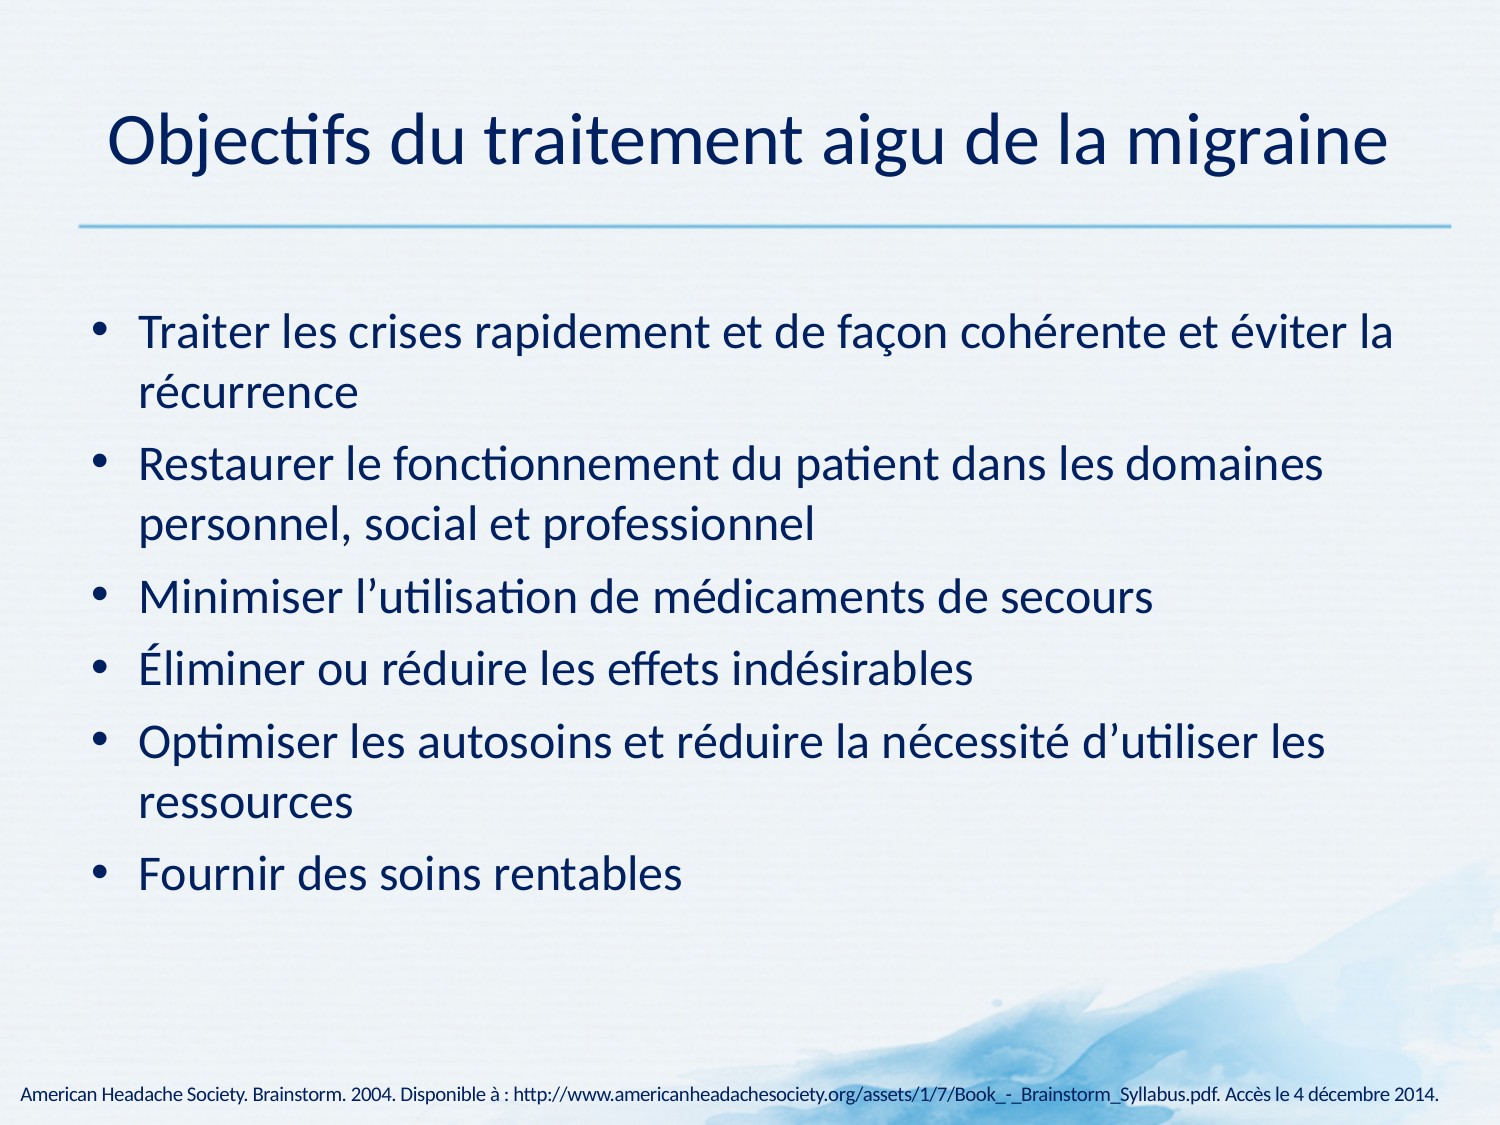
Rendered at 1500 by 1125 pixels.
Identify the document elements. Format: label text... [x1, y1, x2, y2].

title Objectifs du traitement aigu de la migraine [73, 41, 1424, 230]
text_box Traiter les crises rapidement et de façon cohérente et éviter la récurrence Restaurer le fonctionnement du patient dans les domaines personnel, social et professionnel Minimiser l’utilisation de médicaments de secours Éliminer ou réduire les effets indésirables Optimiser les autosoins et réduire la nécessité d’utiliser les ressources Fournir des soins rentables [76, 290, 1436, 909]
picture [0, 0, 1500, 1125]
text_box American Headache Society. Brainstorm. 2004. Disponible à : http://www.americanheadachesociety.org/assets/1/7/Book_-_Brainstorm_Syllabus.pdf. Accès le 4 décembre 2014. [5, 1073, 1500, 1113]
